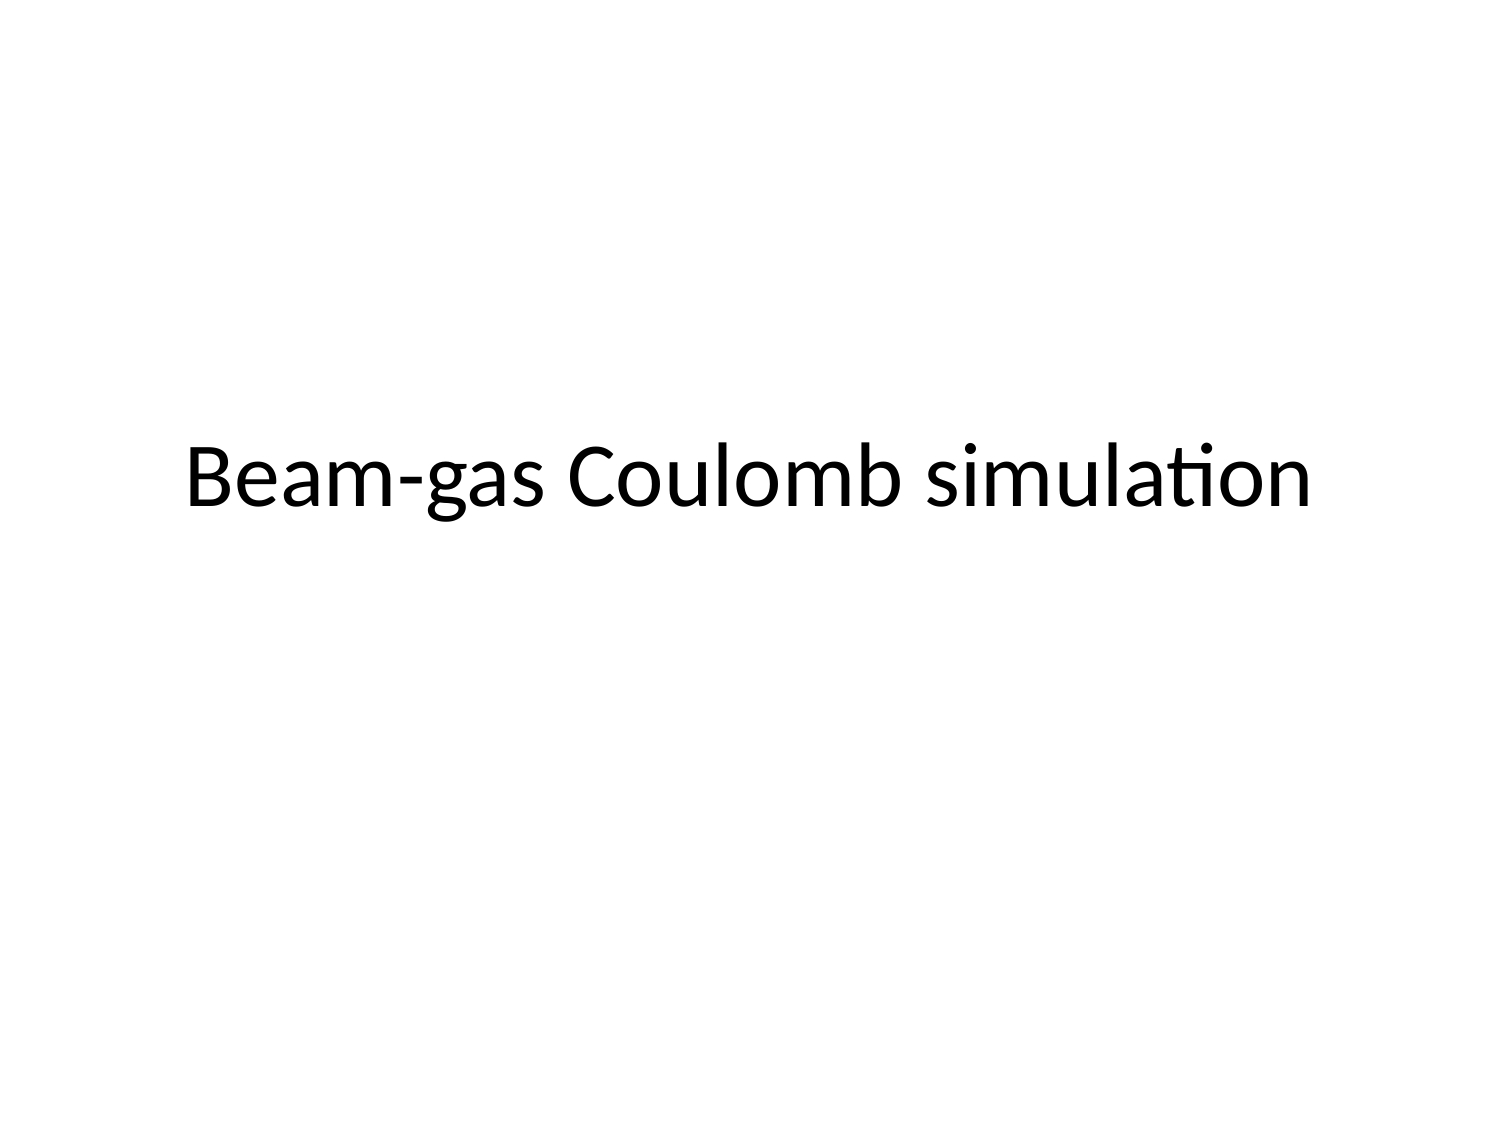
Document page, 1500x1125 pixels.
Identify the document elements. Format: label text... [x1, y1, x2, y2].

title Beam-gas Coulomb simulation [112, 349, 1388, 591]
